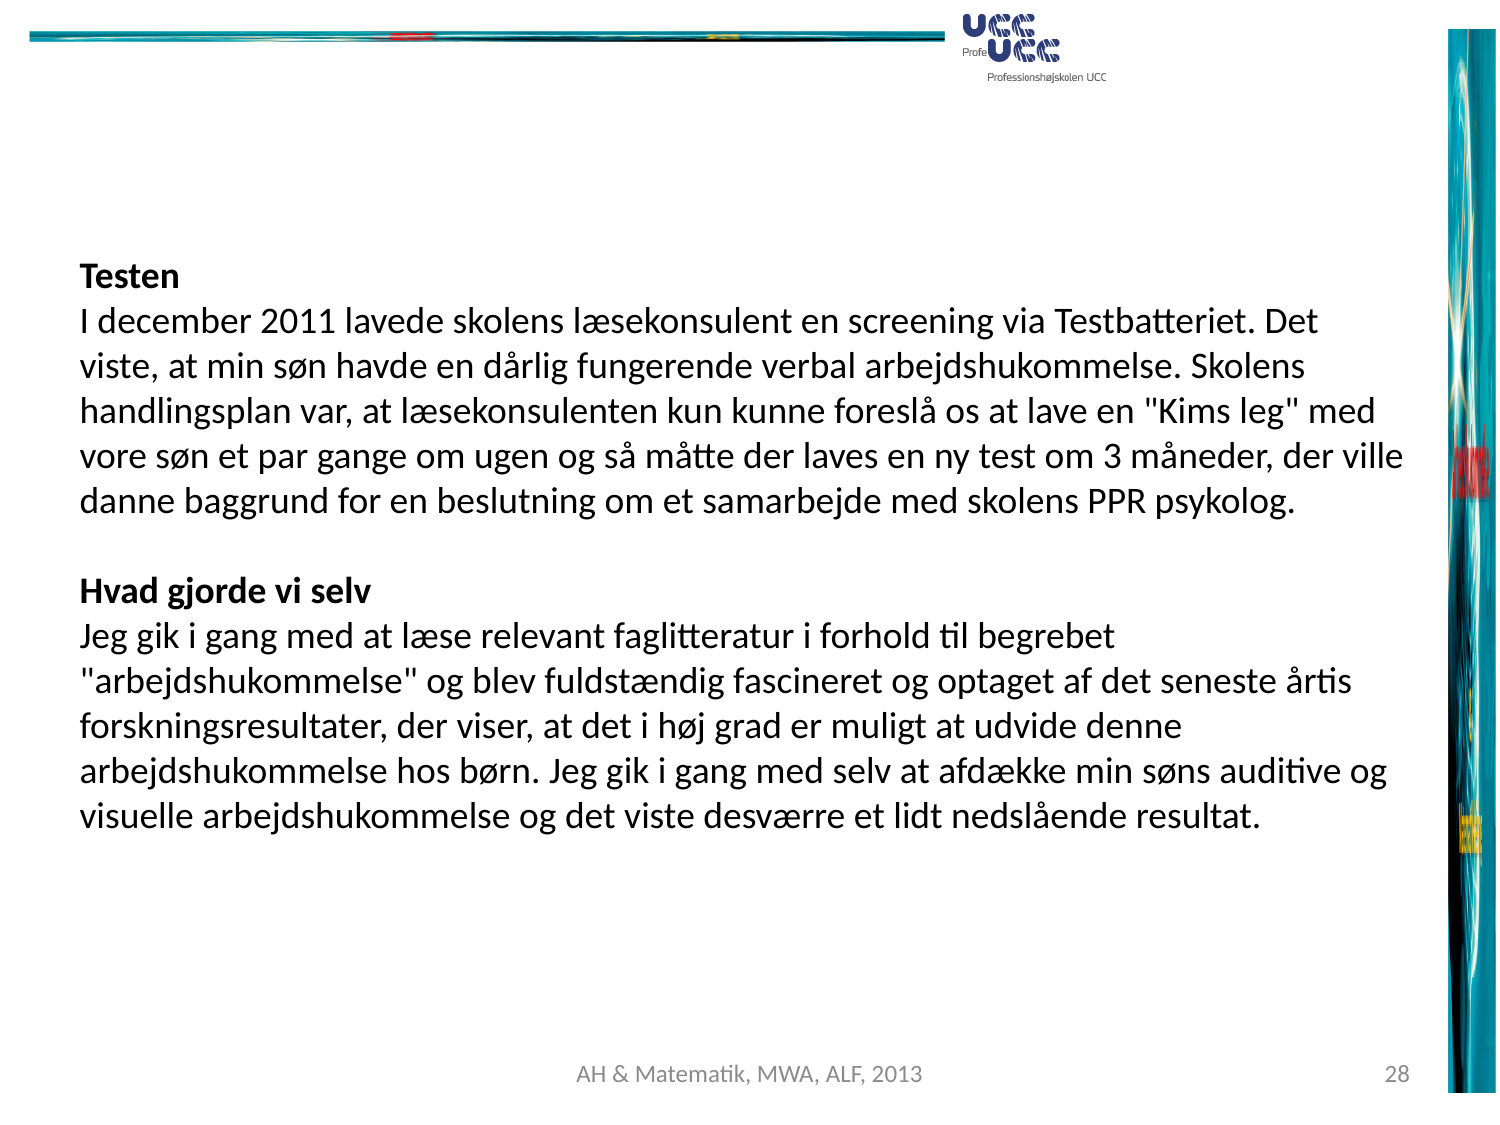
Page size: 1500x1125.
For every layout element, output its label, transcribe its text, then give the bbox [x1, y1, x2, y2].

slide_number 28 [1074, 1042, 1425, 1103]
picture [30, 0, 944, 495]
picture [962, 14, 1106, 84]
text_box Testen I december 2011 lavede skolens læsekonsulent en screening via Testbatteriet. Det viste, at min søn havde en dårlig fungerende verbal arbejdshukommelse. Skolens handlingsplan var, at læsekonsulenten kun kunne foreslå os at lave en "Kims leg" med vore søn et par gange om ugen og så måtte der laves en ny test om 3 måneder, der ville danne baggrund for en beslutning om et samarbejde med skolens PPR psykolog. Hvad gjorde vi selv Jeg gik i gang med at læse relevant faglitteratur i forhold til begrebet "arbejdshukommelse" og blev fuldstændig fascineret og optaget af det seneste årtis forskningsresultater, der viser, at det i høj grad er muligt at udvide denne arbejdshukommelse hos børn. Jeg gik i gang med selv at afdække min søns auditive og visuelle arbejdshukommelse og det viste desværre et lidt nedslående resultat. [64, 243, 1424, 844]
text_box 2 [1435, 23, 1491, 33]
picture [1440, 28, 1500, 1093]
footer AH & Matematik, MWA, ALF, 2013 [512, 1042, 988, 1103]
